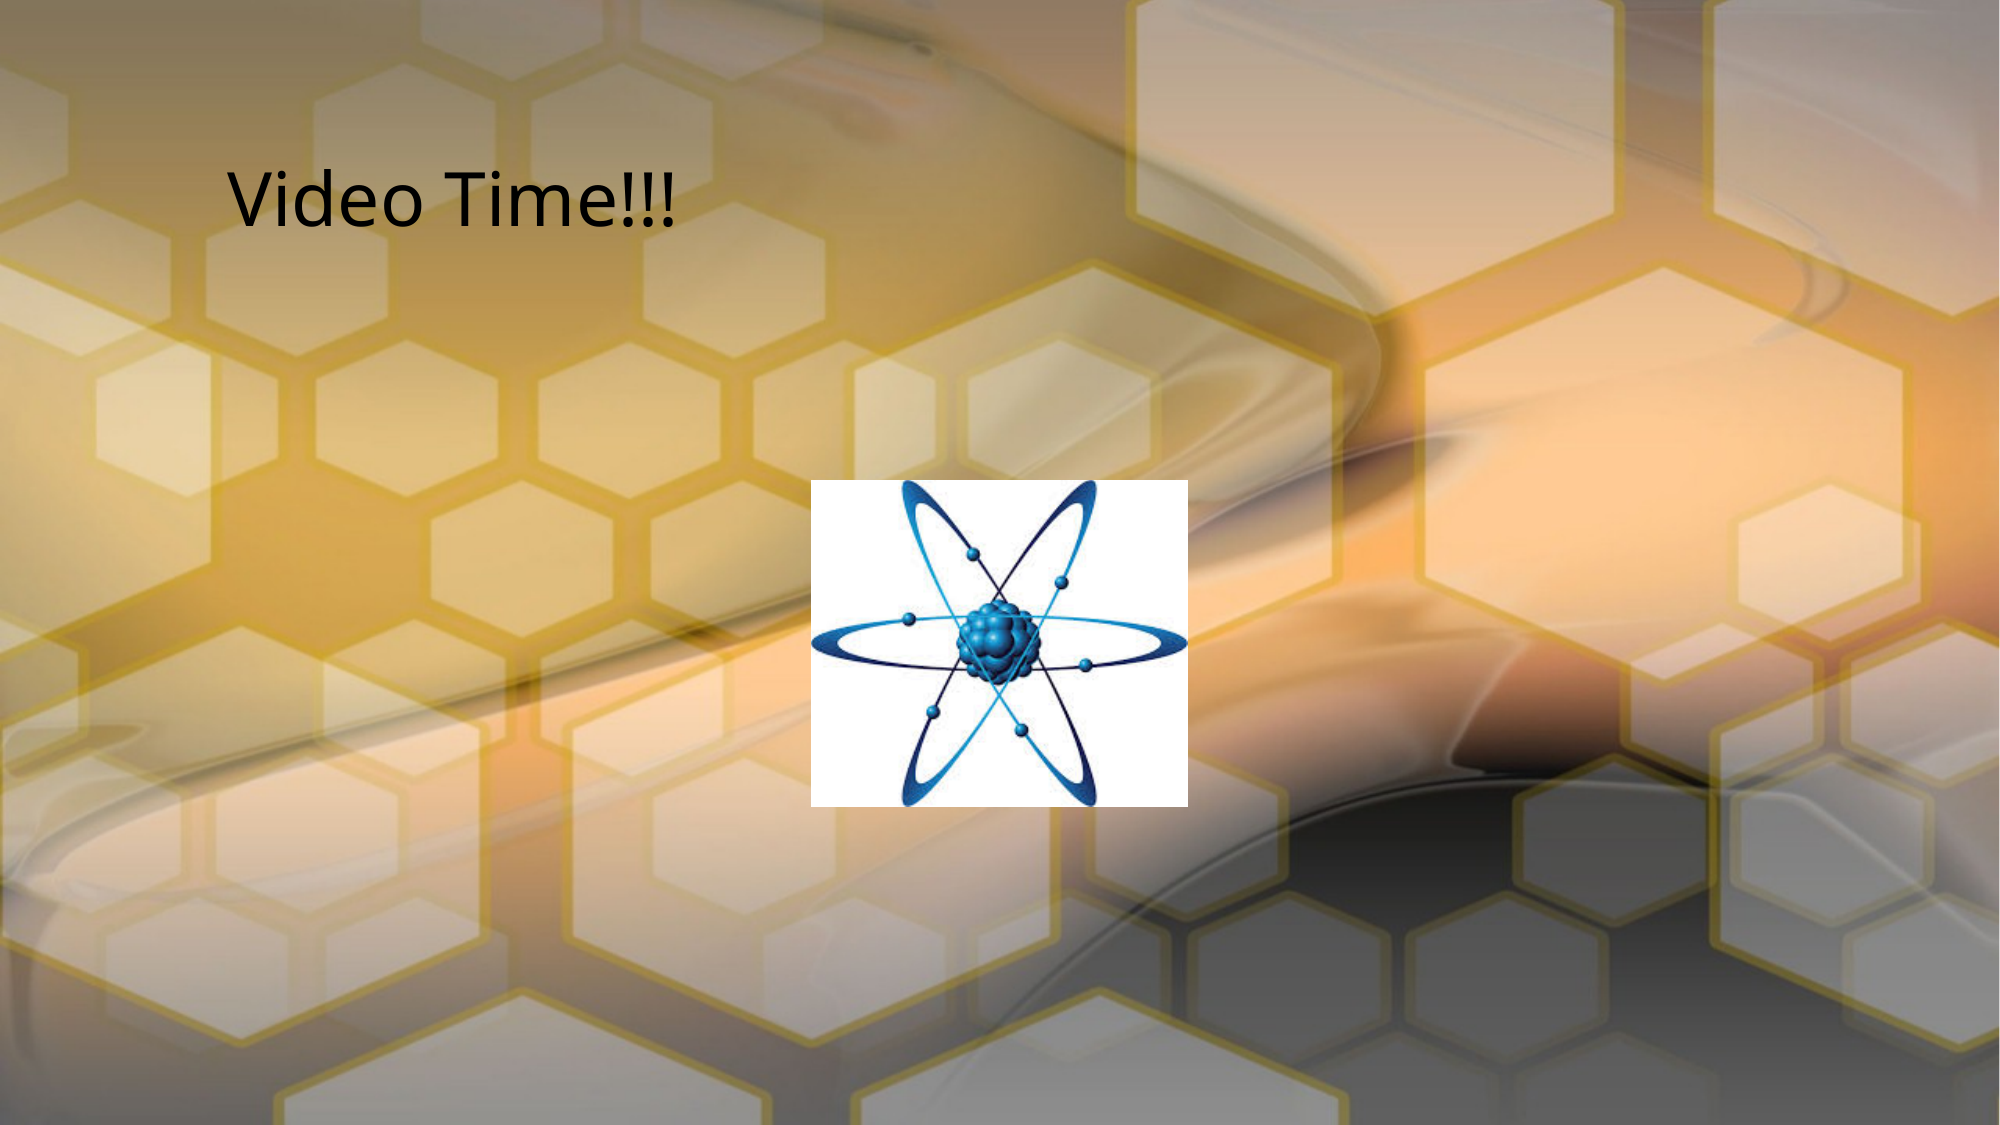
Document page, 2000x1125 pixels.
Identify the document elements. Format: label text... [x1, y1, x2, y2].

title Video Time!!! [212, 62, 1788, 250]
picture [0, 0, 2000, 1125]
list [811, 480, 1189, 808]
